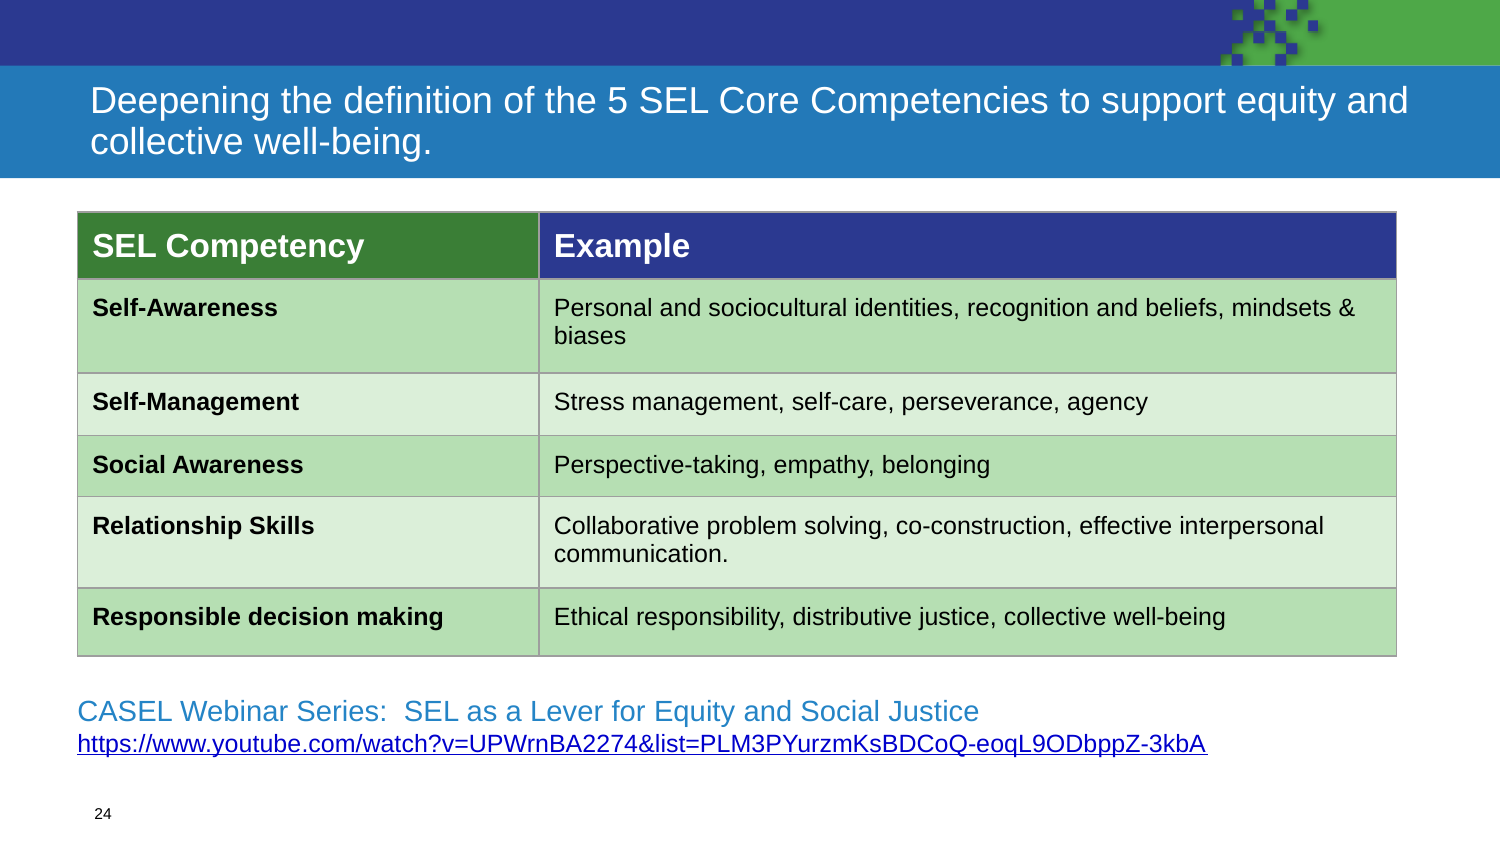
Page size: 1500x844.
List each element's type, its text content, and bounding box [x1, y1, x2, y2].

table_cell Self-Management [78, 374, 538, 435]
table_cell Perspective-taking, empathy, belonging [540, 436, 1396, 496]
list CASEL Webinar Series: SEL as a Lever for Equity and Social Justice https://www.youtube.com/watch?v=UPWrnBA2274&list=PLM3PYurzmKsBDCoQ-eoqL9ODbppZ-3kbA [77, 692, 1435, 759]
table_header SEL Competency [78, 213, 538, 278]
table_cell Stress management, self-care, perseverance, agency [540, 374, 1396, 435]
table_cell Social Awareness [78, 436, 538, 496]
table_cell Relationship Skills [78, 497, 538, 587]
title Deepening the definition of the 5 SEL Core Competencies to support equity and collective well-being. [0, 65, 1500, 179]
table_cell Personal and sociocultural identities, recognition and beliefs, mindsets & biases [540, 280, 1396, 372]
slide_number 24 [65, 796, 127, 831]
table_cell Self-Awareness [78, 280, 538, 372]
table_cell Responsible decision making [78, 589, 538, 655]
table_cell Ethical responsibility, distributive justice, collective well-being [540, 589, 1396, 655]
table_cell Collaborative problem solving, co-construction, effective interpersonal communication. [540, 497, 1396, 587]
table_header Example [540, 213, 1396, 278]
picture [0, 0, 1318, 65]
